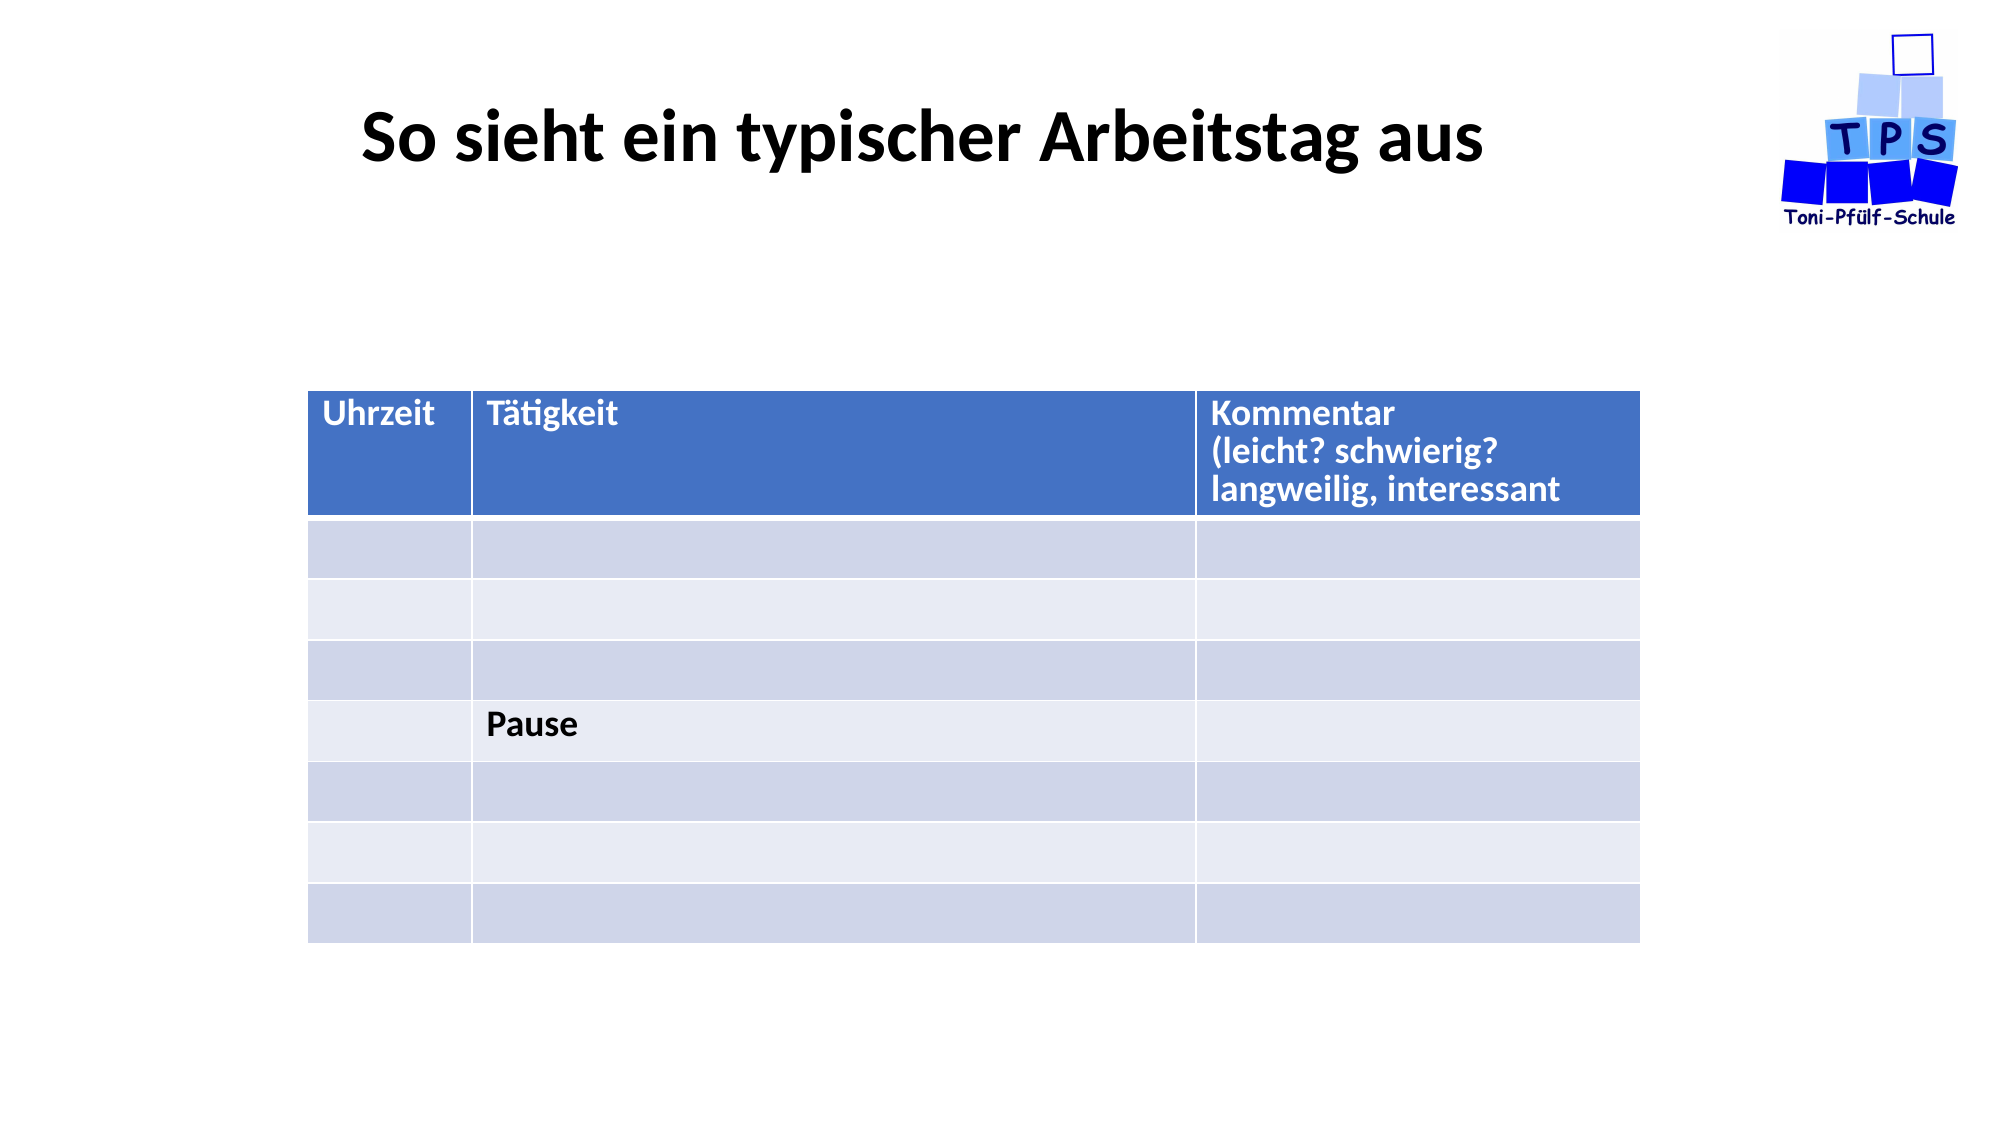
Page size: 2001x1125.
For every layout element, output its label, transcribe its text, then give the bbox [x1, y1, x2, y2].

table_cell [308, 884, 471, 943]
table_cell [473, 823, 1195, 882]
table_cell [473, 762, 1195, 821]
table_cell [308, 580, 471, 639]
table_header Uhrzeit [308, 391, 471, 515]
table_cell [308, 701, 471, 761]
picture [1778, 29, 1958, 233]
table_cell [1197, 521, 1640, 578]
table_cell Pause [473, 701, 1195, 761]
table_cell [473, 521, 1195, 578]
table_cell [308, 521, 471, 578]
table_header Tätigkeit [473, 391, 1195, 515]
table_cell [1197, 580, 1640, 639]
table_cell [473, 580, 1195, 639]
table_cell [1197, 823, 1640, 882]
table_cell [473, 884, 1195, 943]
table_cell [473, 641, 1195, 700]
table_cell [308, 823, 471, 882]
table_cell [1197, 701, 1640, 761]
table_cell [308, 762, 471, 821]
table_cell [308, 641, 471, 700]
table_cell [1197, 884, 1640, 943]
table_cell [1197, 641, 1640, 700]
table_cell [1197, 762, 1640, 821]
table_header Kommentar (leicht? schwierig? langweilig, interessant [1197, 391, 1640, 515]
subtitle So sieht ein typischer Arbeitstag aus [97, 89, 1750, 1037]
